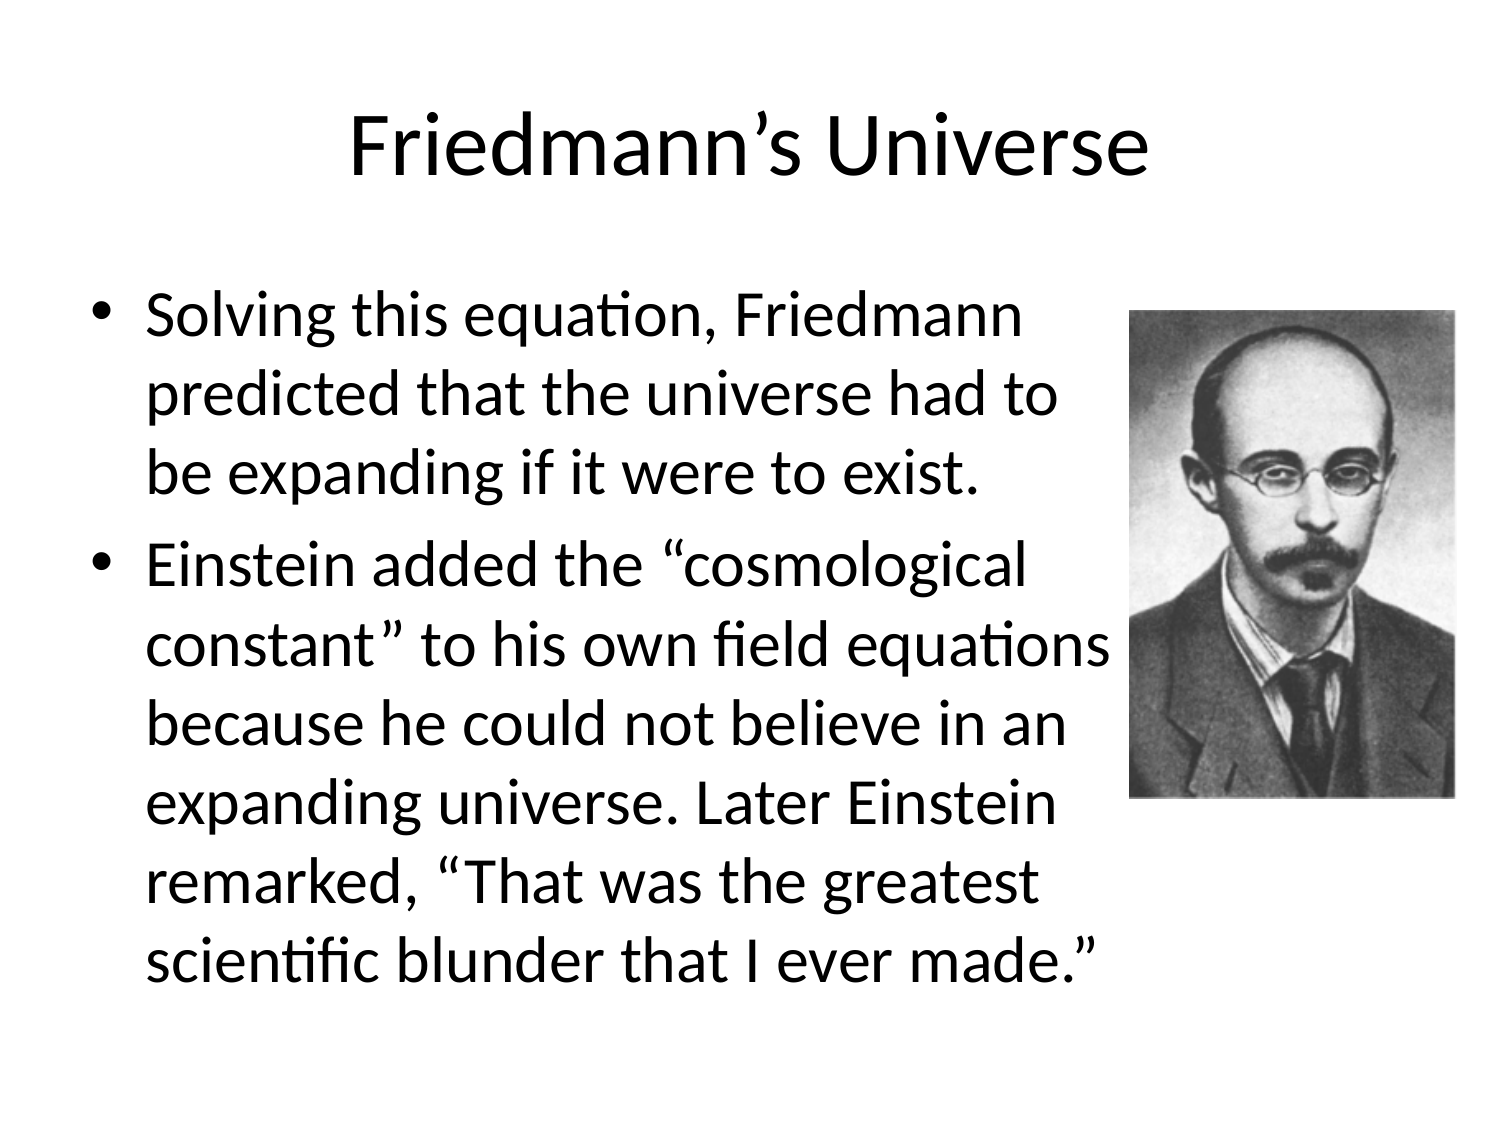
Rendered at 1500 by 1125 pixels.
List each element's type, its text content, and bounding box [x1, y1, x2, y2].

title Friedmann’s Universe [75, 45, 1425, 233]
picture [1129, 309, 1457, 799]
list Solving this equation, Friedmann predicted that the universe had to be expanding if it were to exist. Einstein added the “cosmological constant” to his own field equations because he could not believe in an expanding universe. Later Einstein remarked, “That was the greatest scientific blunder that I ever made.” [75, 262, 1213, 1005]
